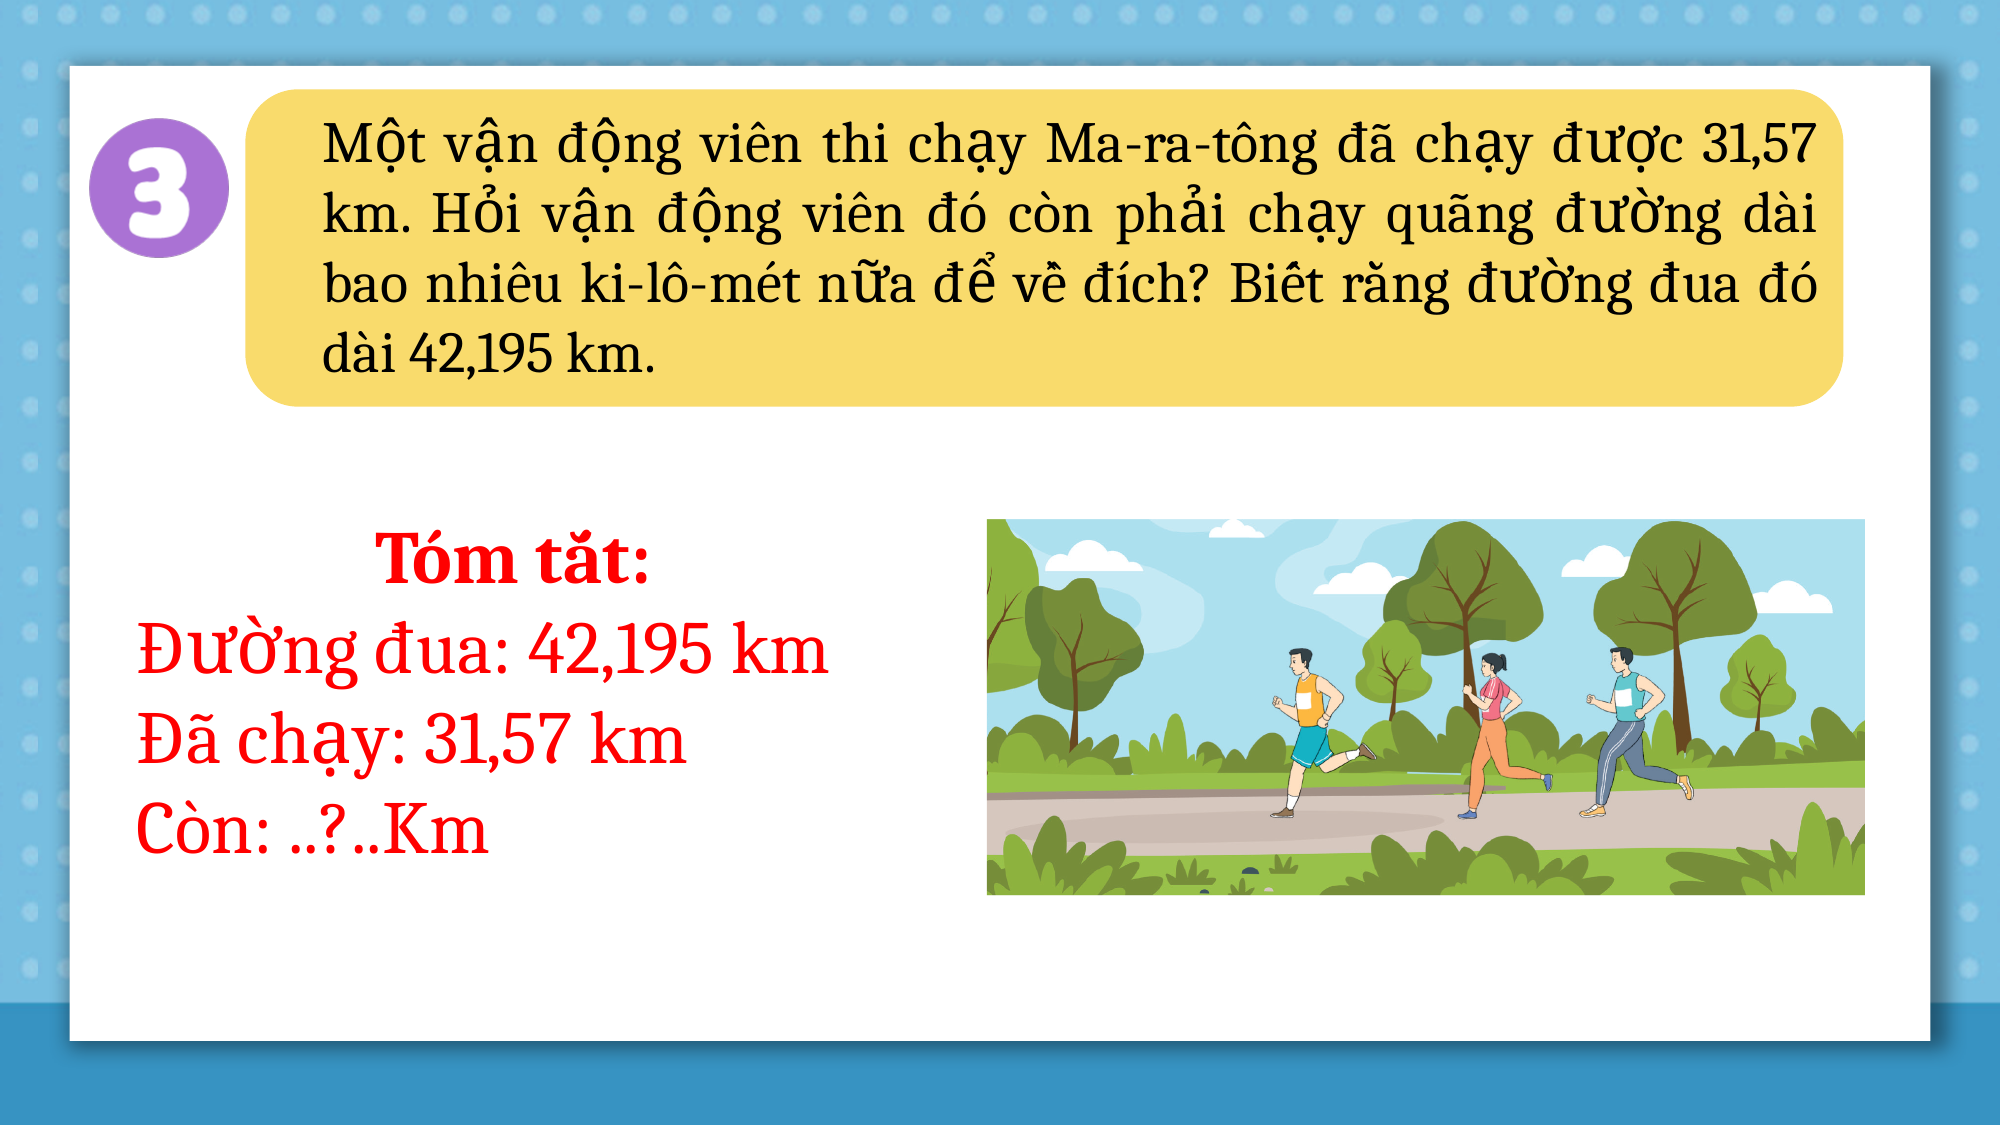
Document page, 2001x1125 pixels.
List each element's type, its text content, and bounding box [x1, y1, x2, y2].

text_box Tóm tắt: Đường đua: 42,195 km Đã chạy: 31,57 km Còn: ..?..Km [121, 501, 905, 877]
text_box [245, 89, 1844, 407]
picture [0, 0, 2000, 1125]
